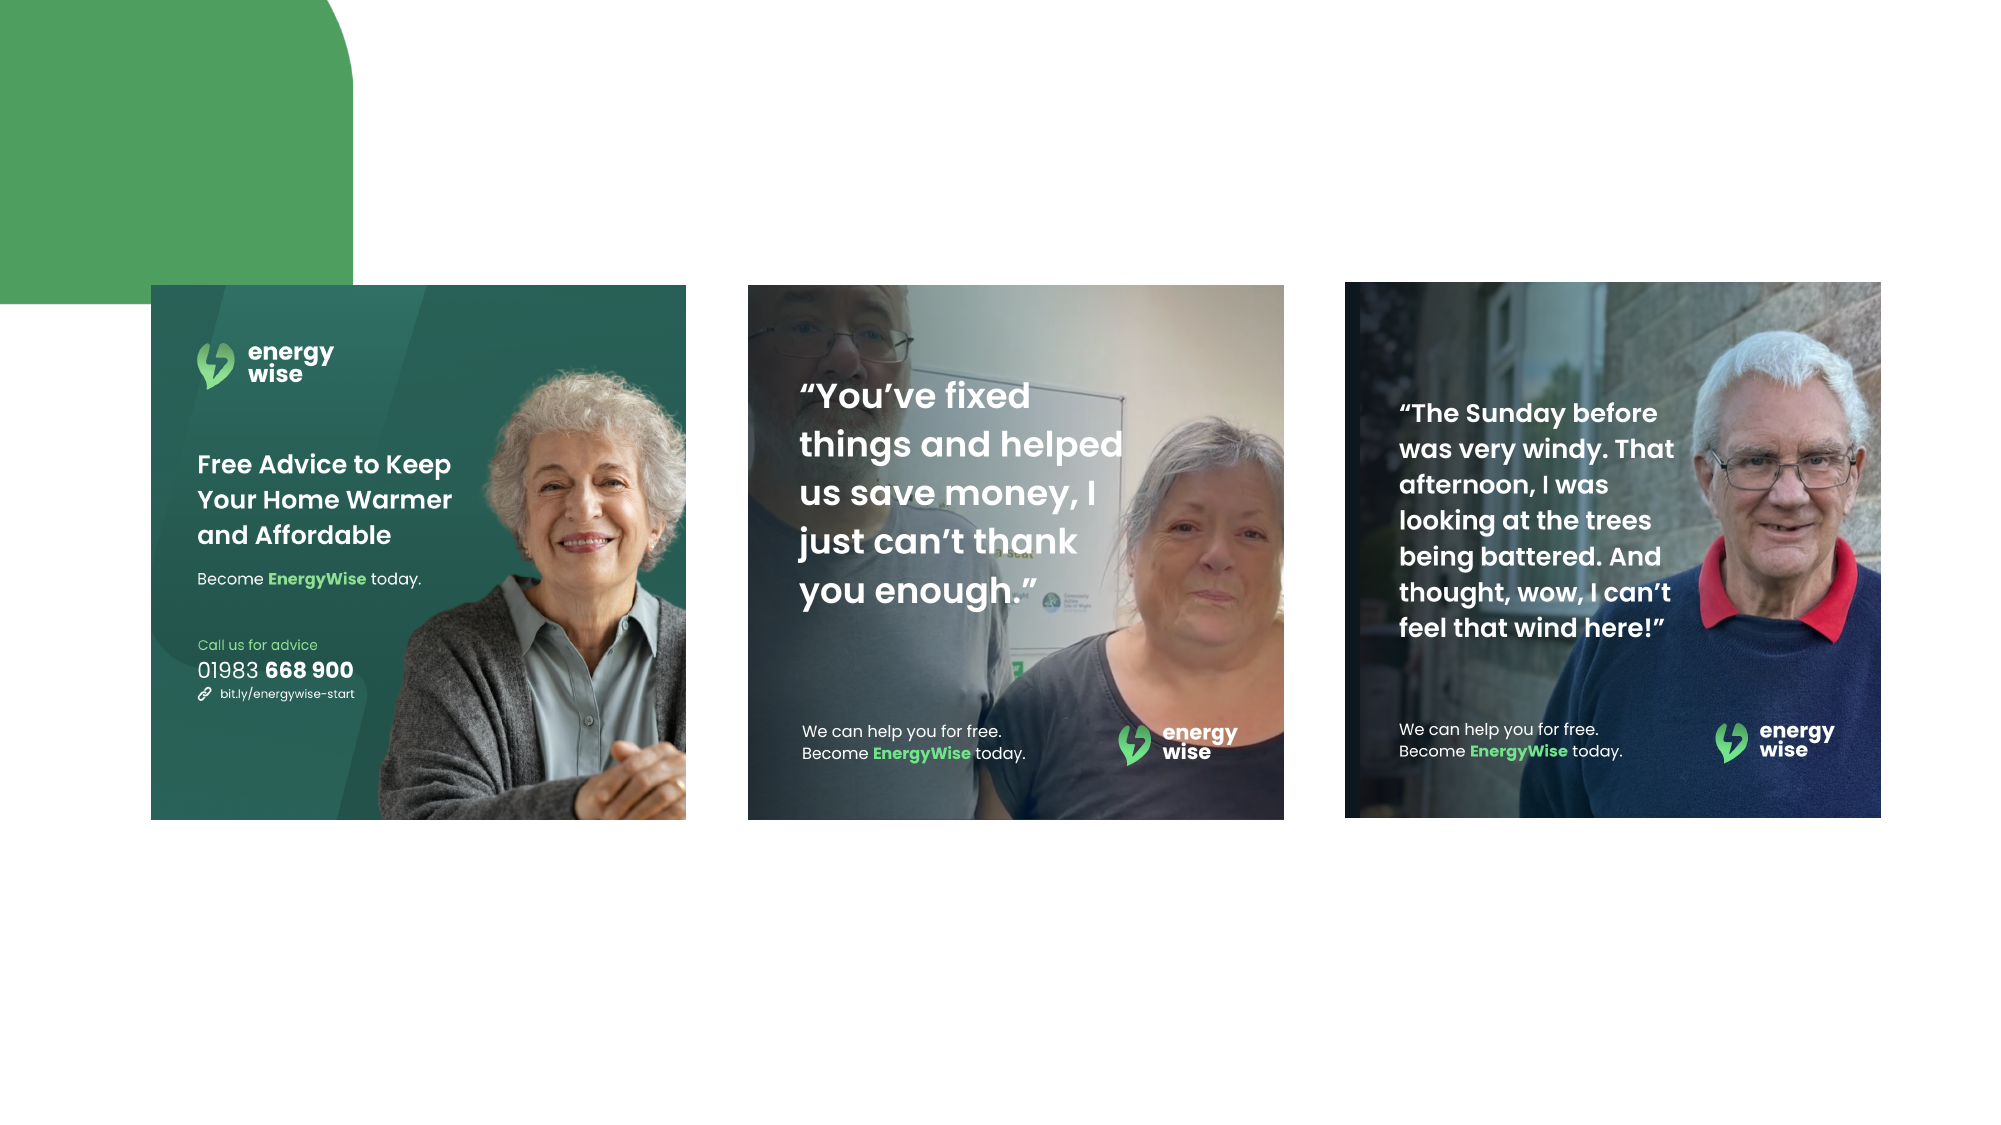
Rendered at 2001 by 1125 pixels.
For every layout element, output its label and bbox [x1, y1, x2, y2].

picture [1345, 282, 1881, 818]
picture [748, 285, 1284, 821]
text_box [0, 0, 354, 305]
picture [151, 285, 686, 820]
